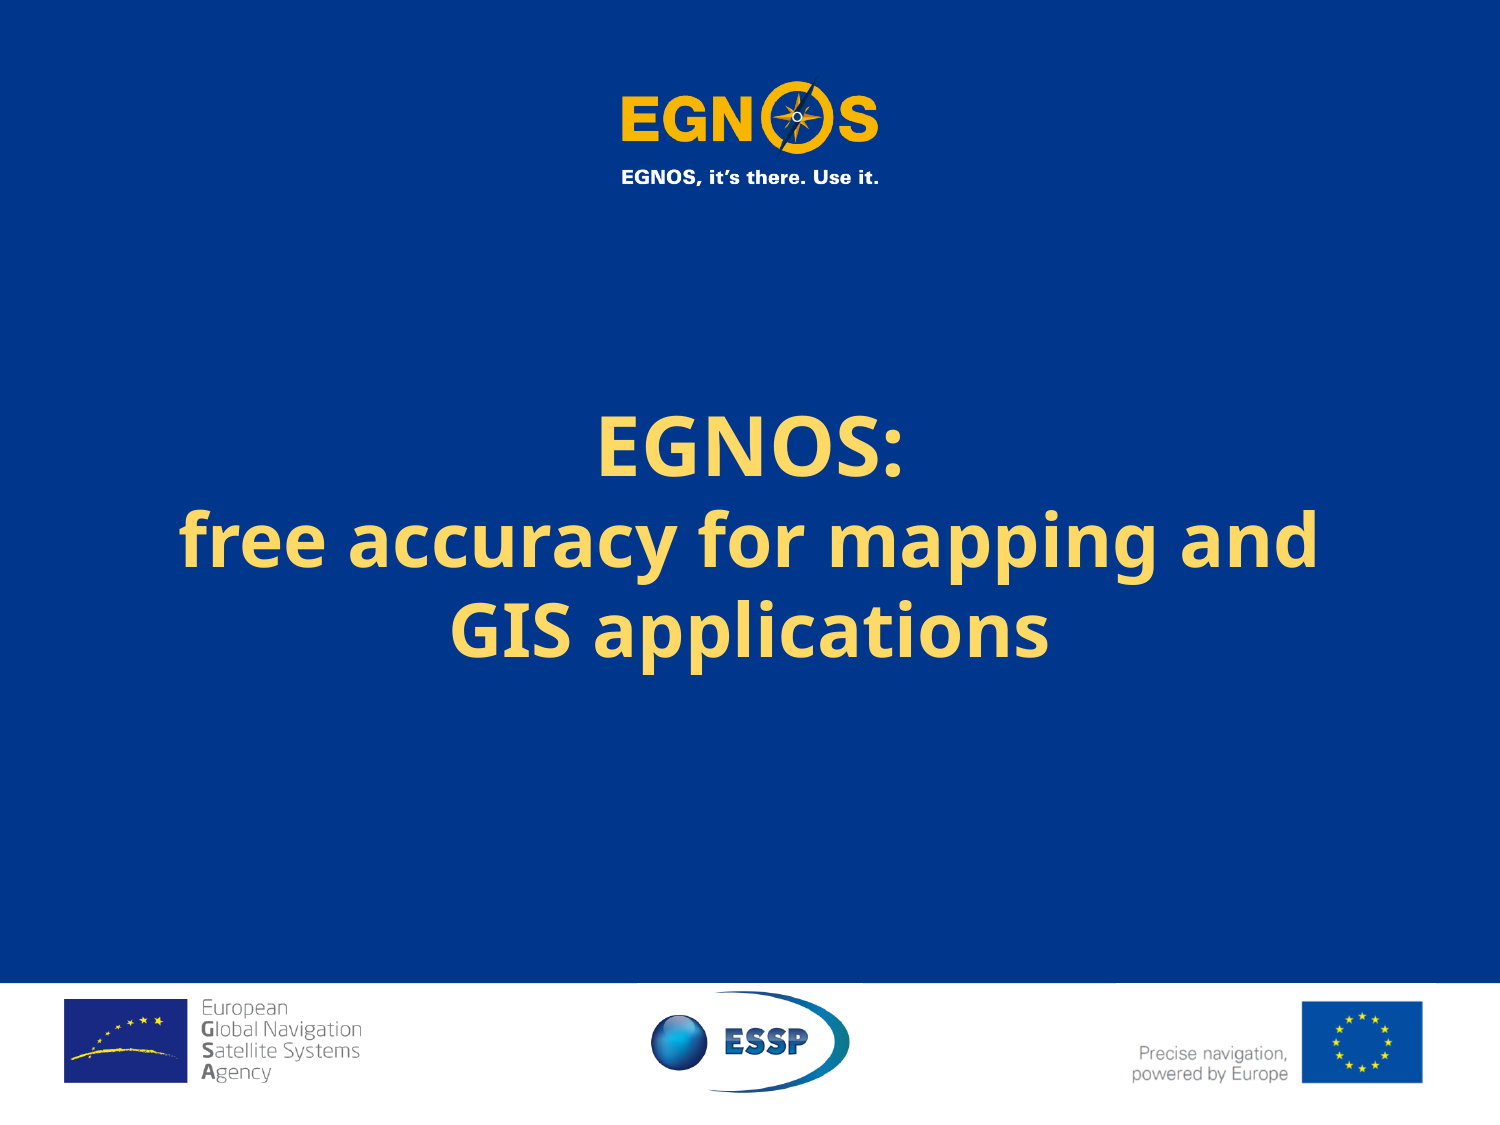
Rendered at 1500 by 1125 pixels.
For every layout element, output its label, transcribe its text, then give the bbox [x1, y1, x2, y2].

picture [637, 983, 863, 1100]
picture [565, 39, 935, 241]
picture [64, 999, 361, 1083]
title EGNOS: free accuracy for mapping and GIS applications [100, 326, 1400, 740]
picture [1116, 983, 1436, 1100]
